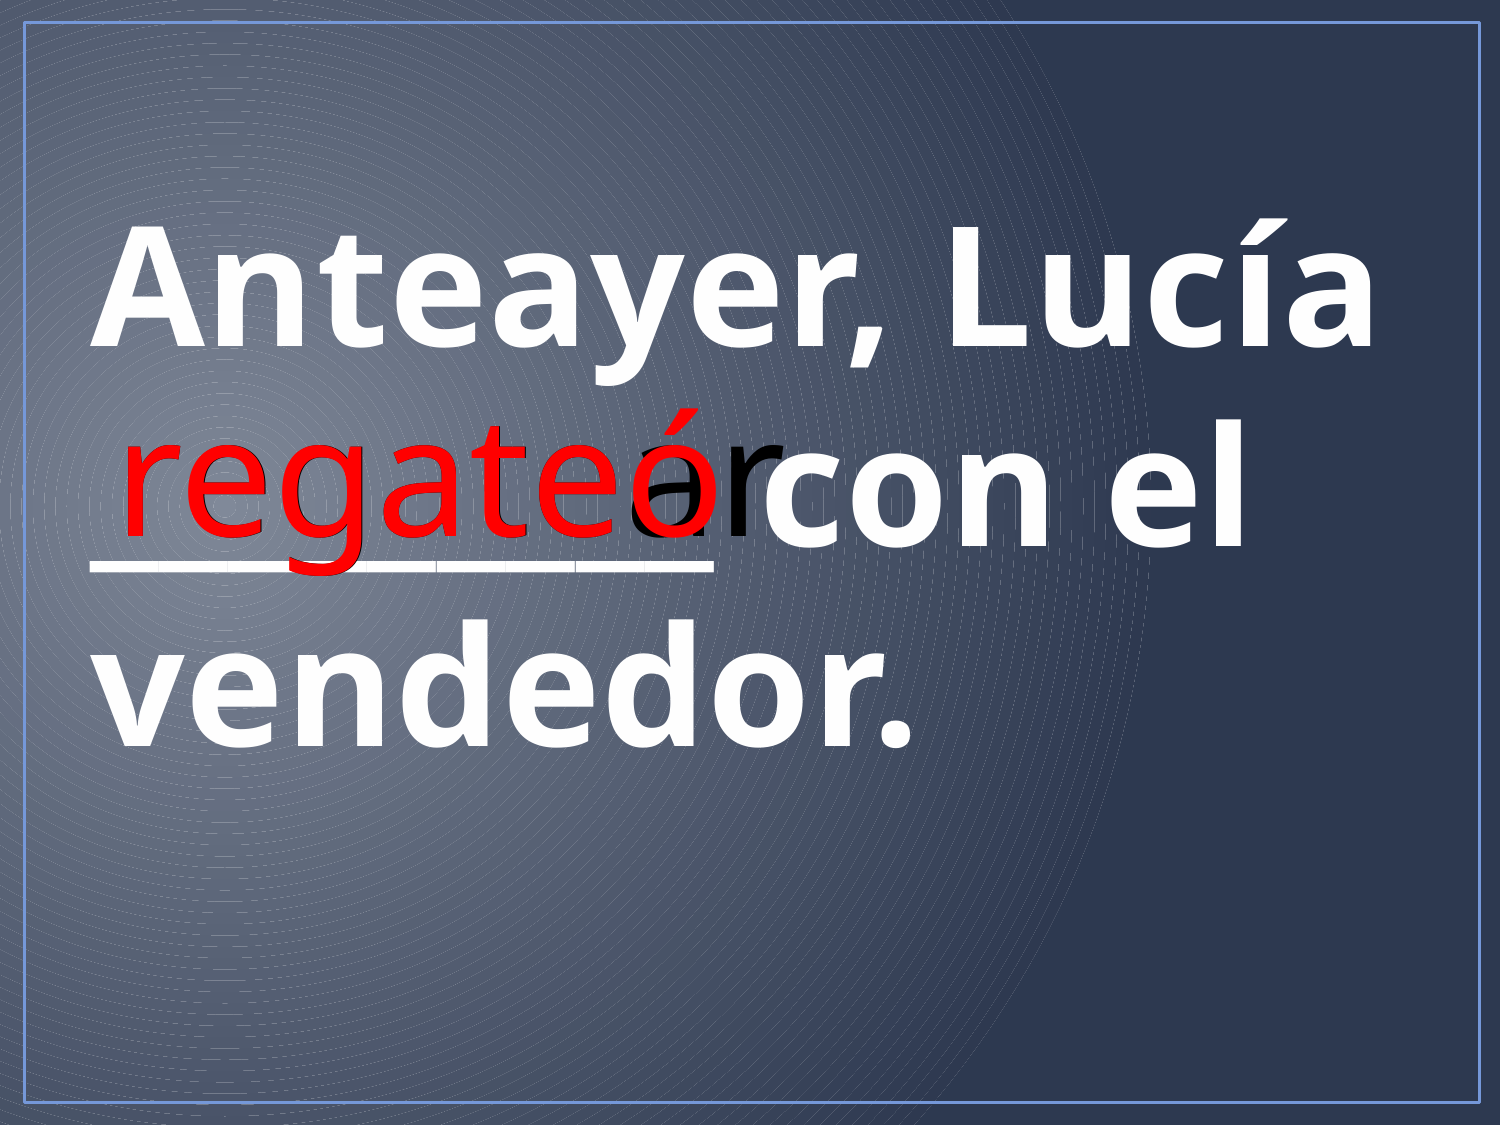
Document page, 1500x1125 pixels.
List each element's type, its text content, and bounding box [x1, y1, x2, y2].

title Anteayer, Lucía _________ con el vendedor. [75, 45, 1425, 788]
text_box regateó [99, 362, 763, 578]
text_box regatear [763, 362, 875, 578]
